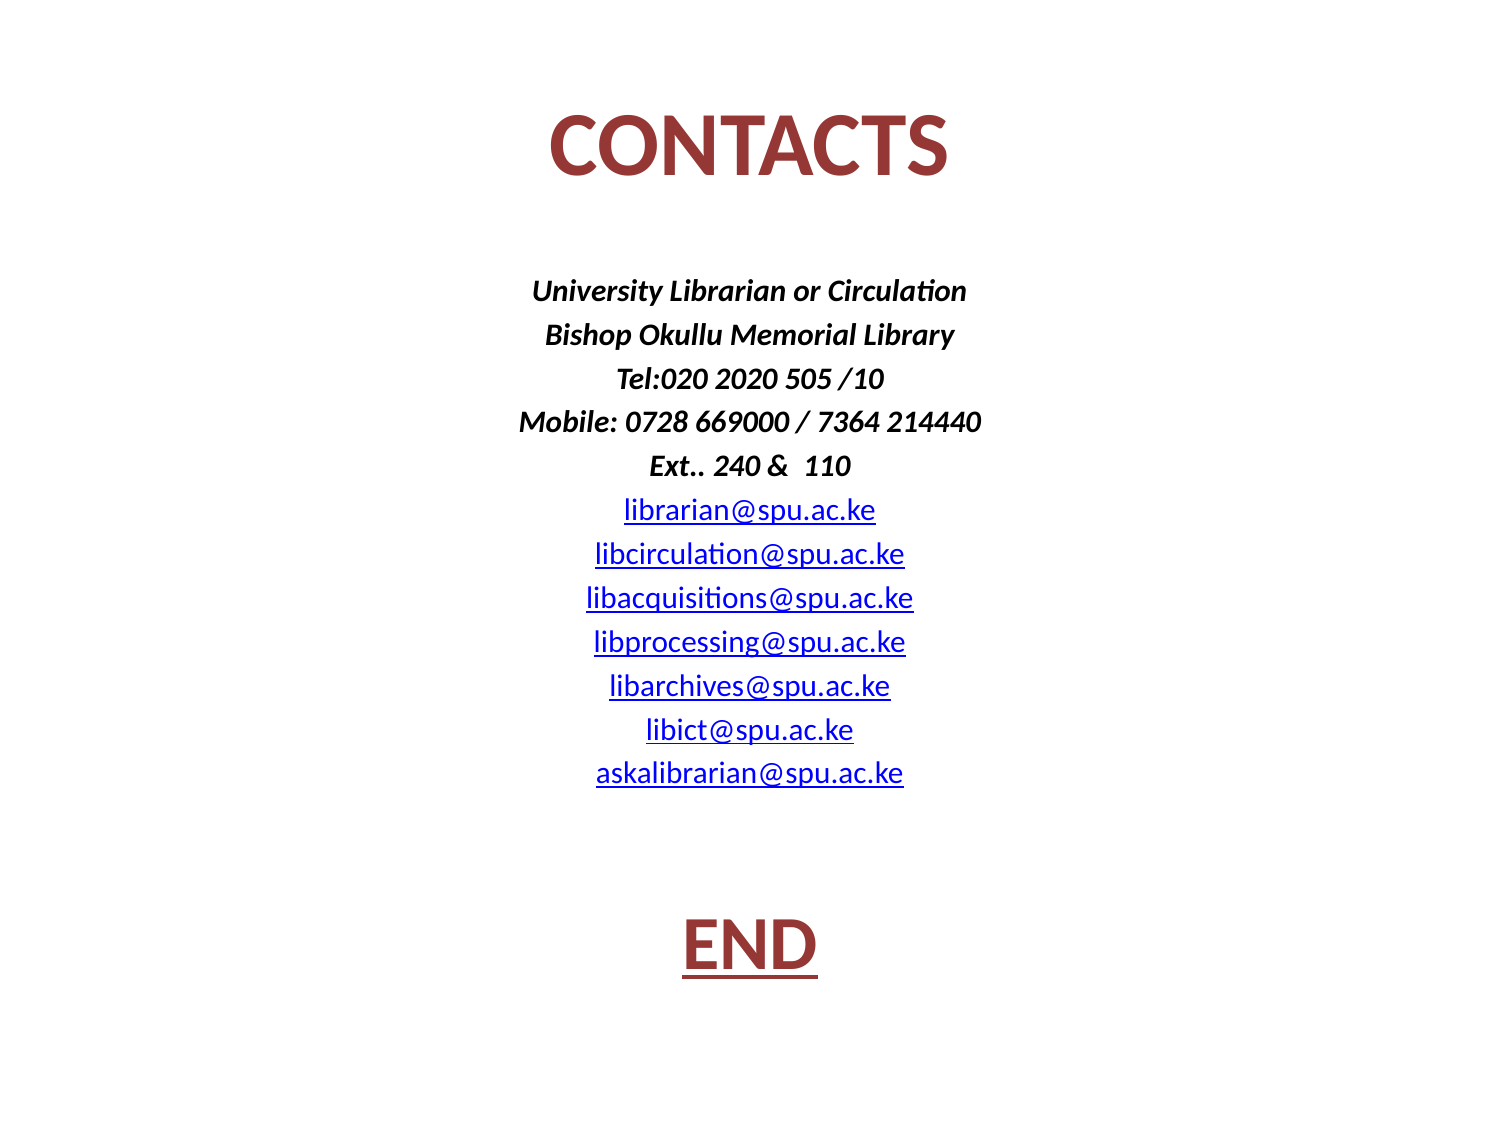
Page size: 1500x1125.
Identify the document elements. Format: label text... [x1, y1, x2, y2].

list University Librarian or Circulation Bishop Okullu Memorial Library Tel:020 2020 505 /10 Mobile: 0728 669000 / 7364 214440 Ext.. 240 & 110 librarian@spu.ac.ke libcirculation@spu.ac.ke libacquisitions@spu.ac.ke libprocessing@spu.ac.ke libarchives@spu.ac.ke libict@spu.ac.ke askalibrarian@spu.ac.ke END [75, 262, 1425, 1005]
title CONTACTS [75, 45, 1425, 233]
